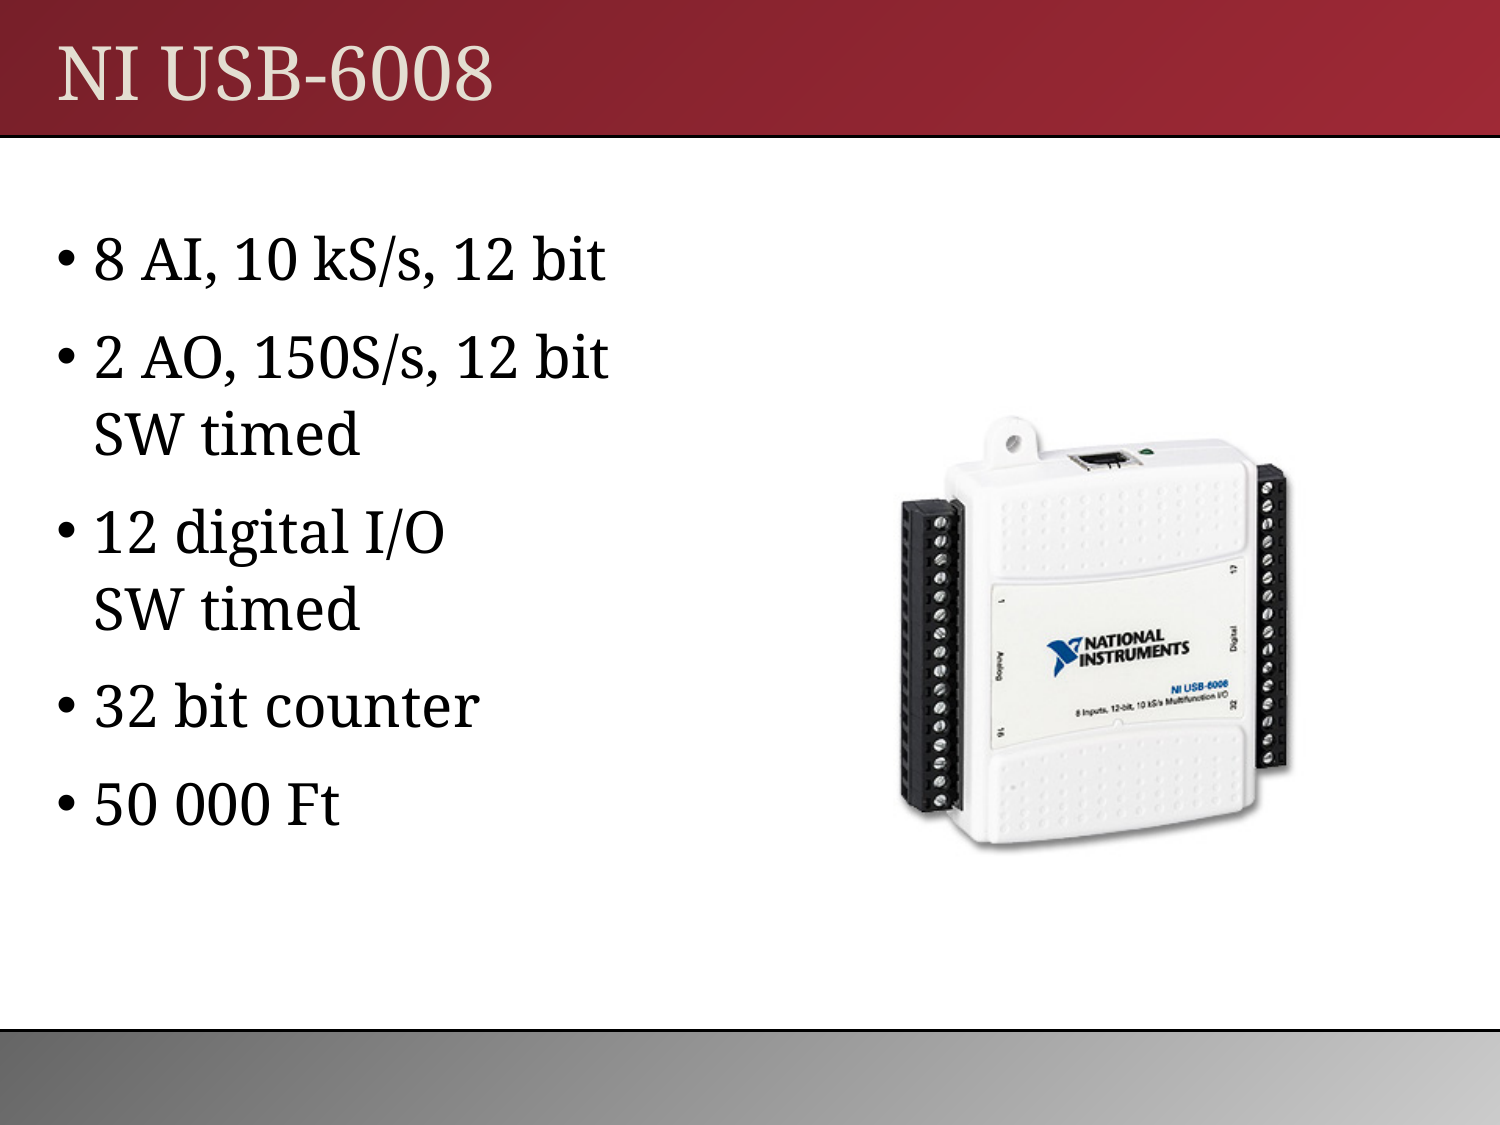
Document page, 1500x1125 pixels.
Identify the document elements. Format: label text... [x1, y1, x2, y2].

list 8 AI, 10 kS/s, 12 bit 2 AO, 150S/s, 12 bit SW timed 12 digital I/O SW timed 32 bit counter 50 000 Ft [41, 207, 741, 988]
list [781, 406, 1407, 861]
title NI USB-6008 [41, 16, 1461, 136]
